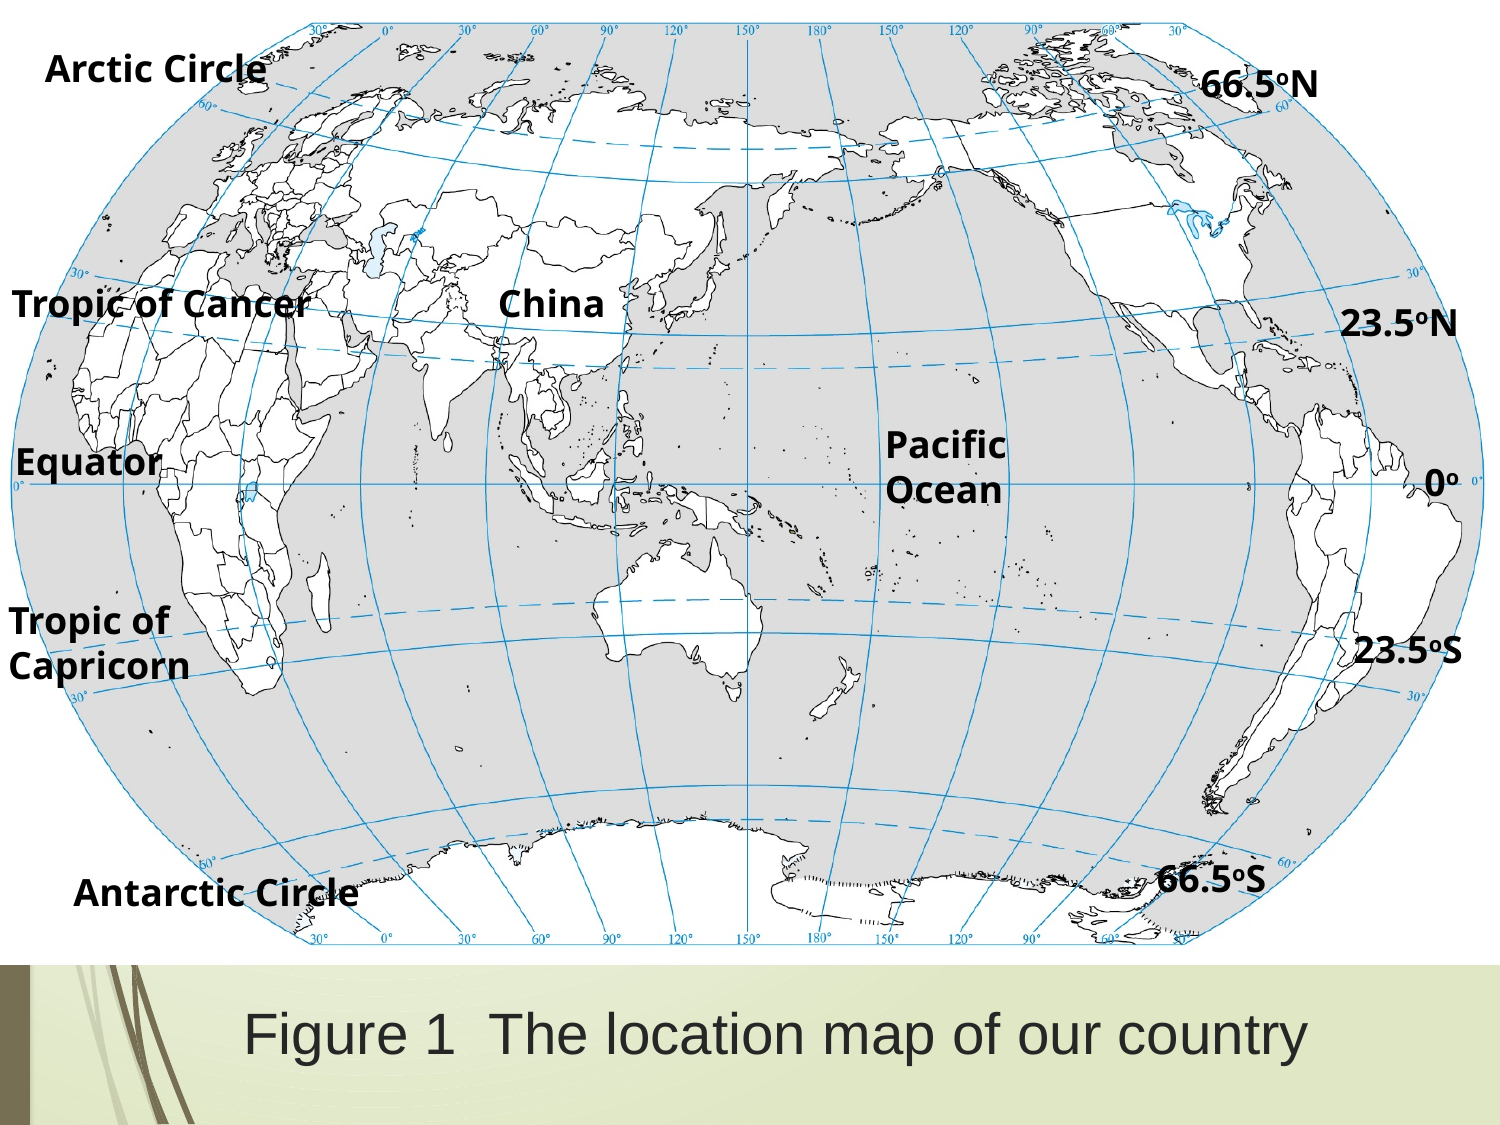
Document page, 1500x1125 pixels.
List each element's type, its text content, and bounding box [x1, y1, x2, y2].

picture [0, 0, 1500, 965]
text_box Figure 1 The location map of our country [228, 988, 1398, 1093]
